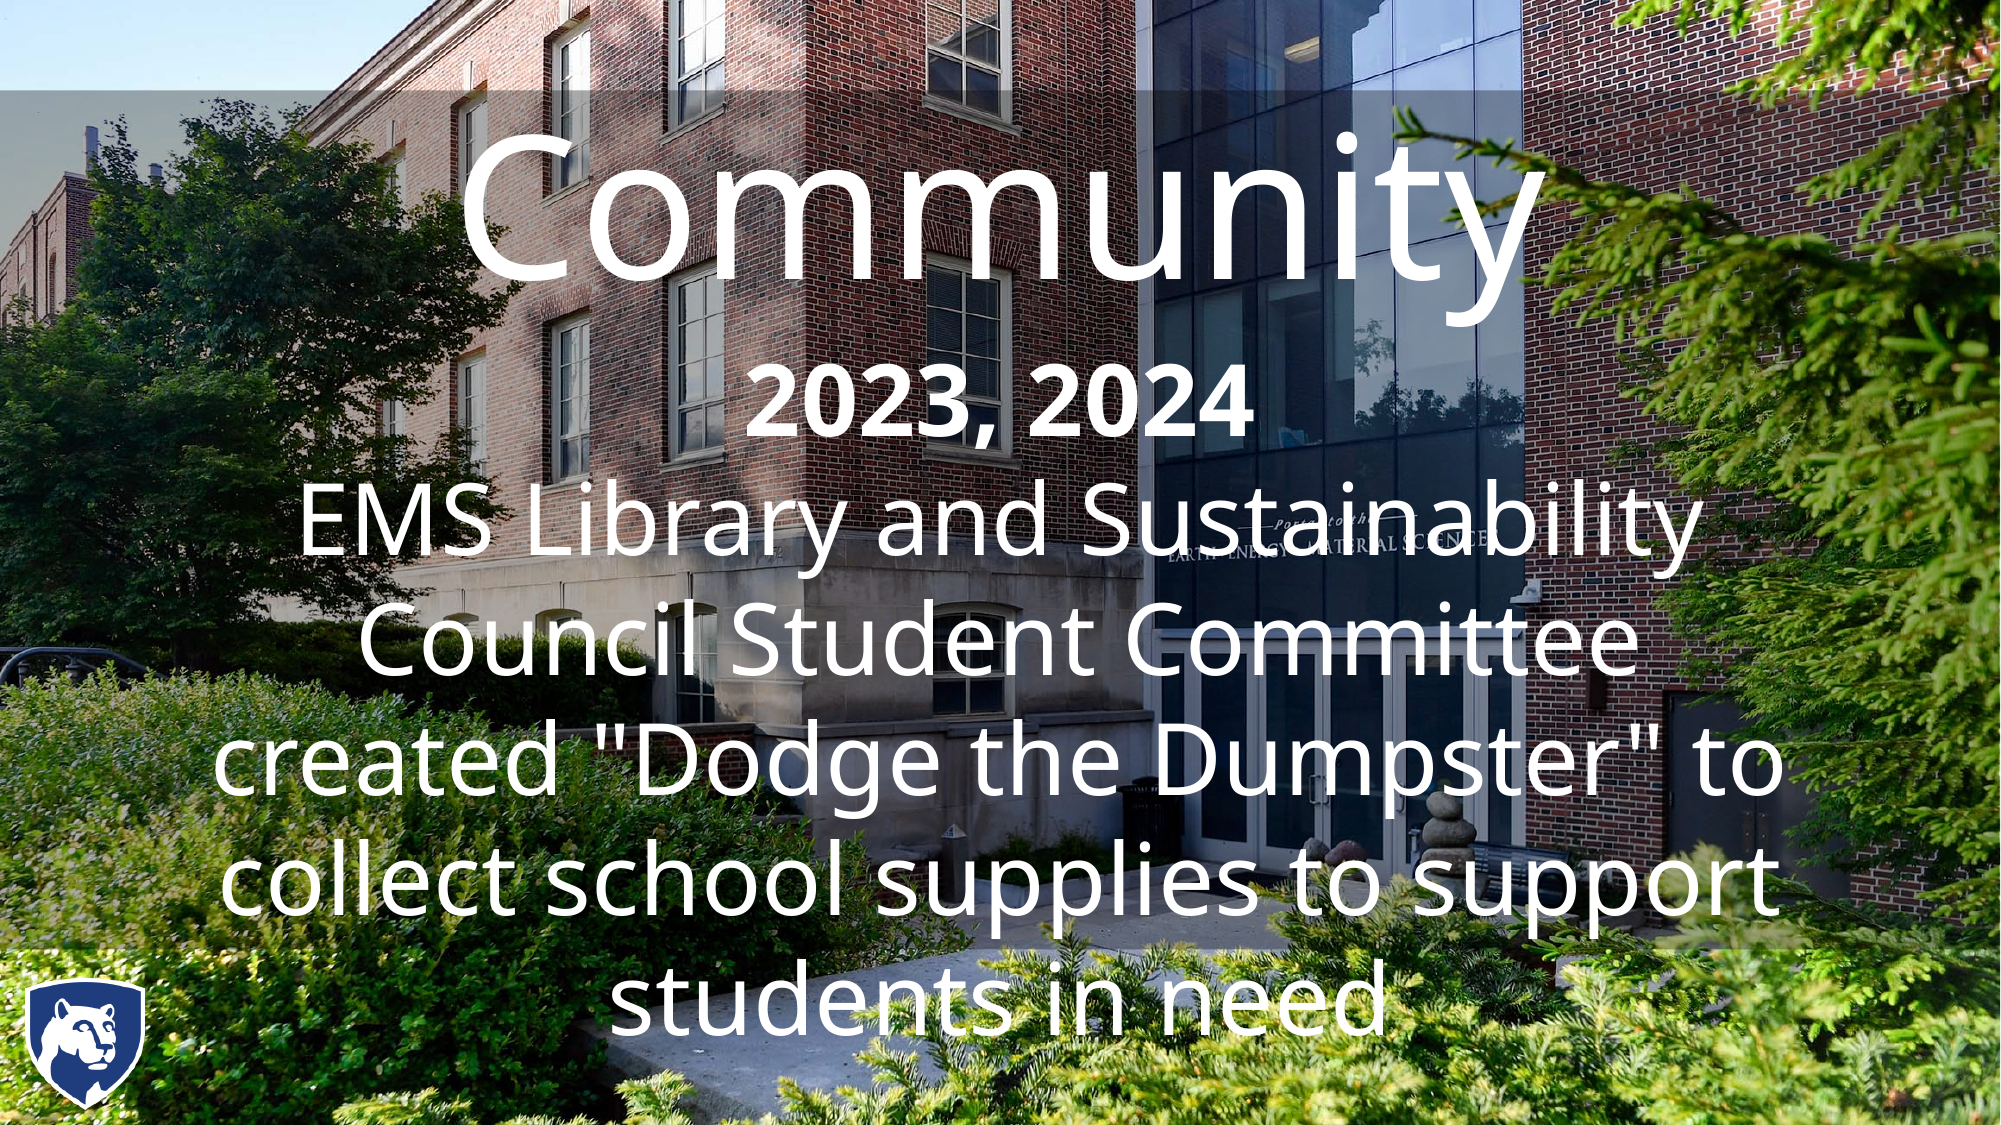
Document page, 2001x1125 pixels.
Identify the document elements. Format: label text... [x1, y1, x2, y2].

text_box [0, 89, 2000, 950]
text_box 2023, 2024 EMS Library and Sustainability Council Student Committee created "Dodge the Dumpster" to collect school supplies to support students in need [160, 328, 1840, 1064]
text_box Community [210, 71, 1790, 327]
picture [0, 0, 2001, 1125]
